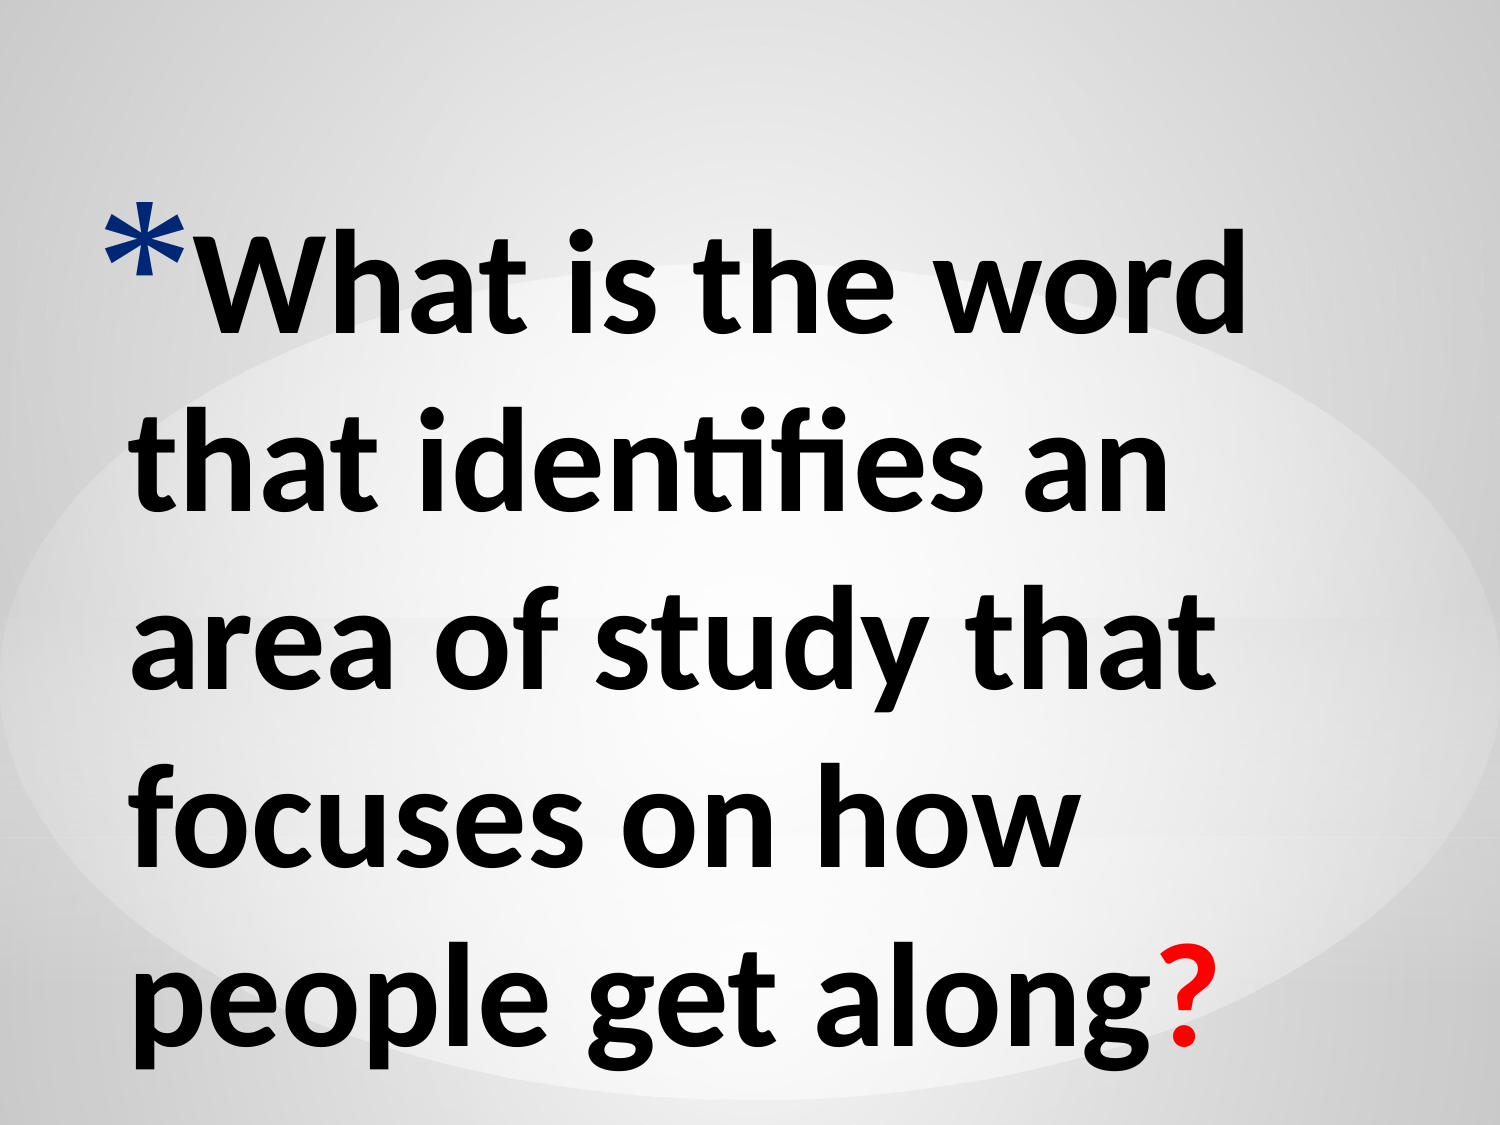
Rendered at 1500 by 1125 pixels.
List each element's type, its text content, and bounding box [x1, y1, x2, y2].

list What is the word that identifies an area of study that focuses on how people get along? [75, 87, 1475, 1088]
